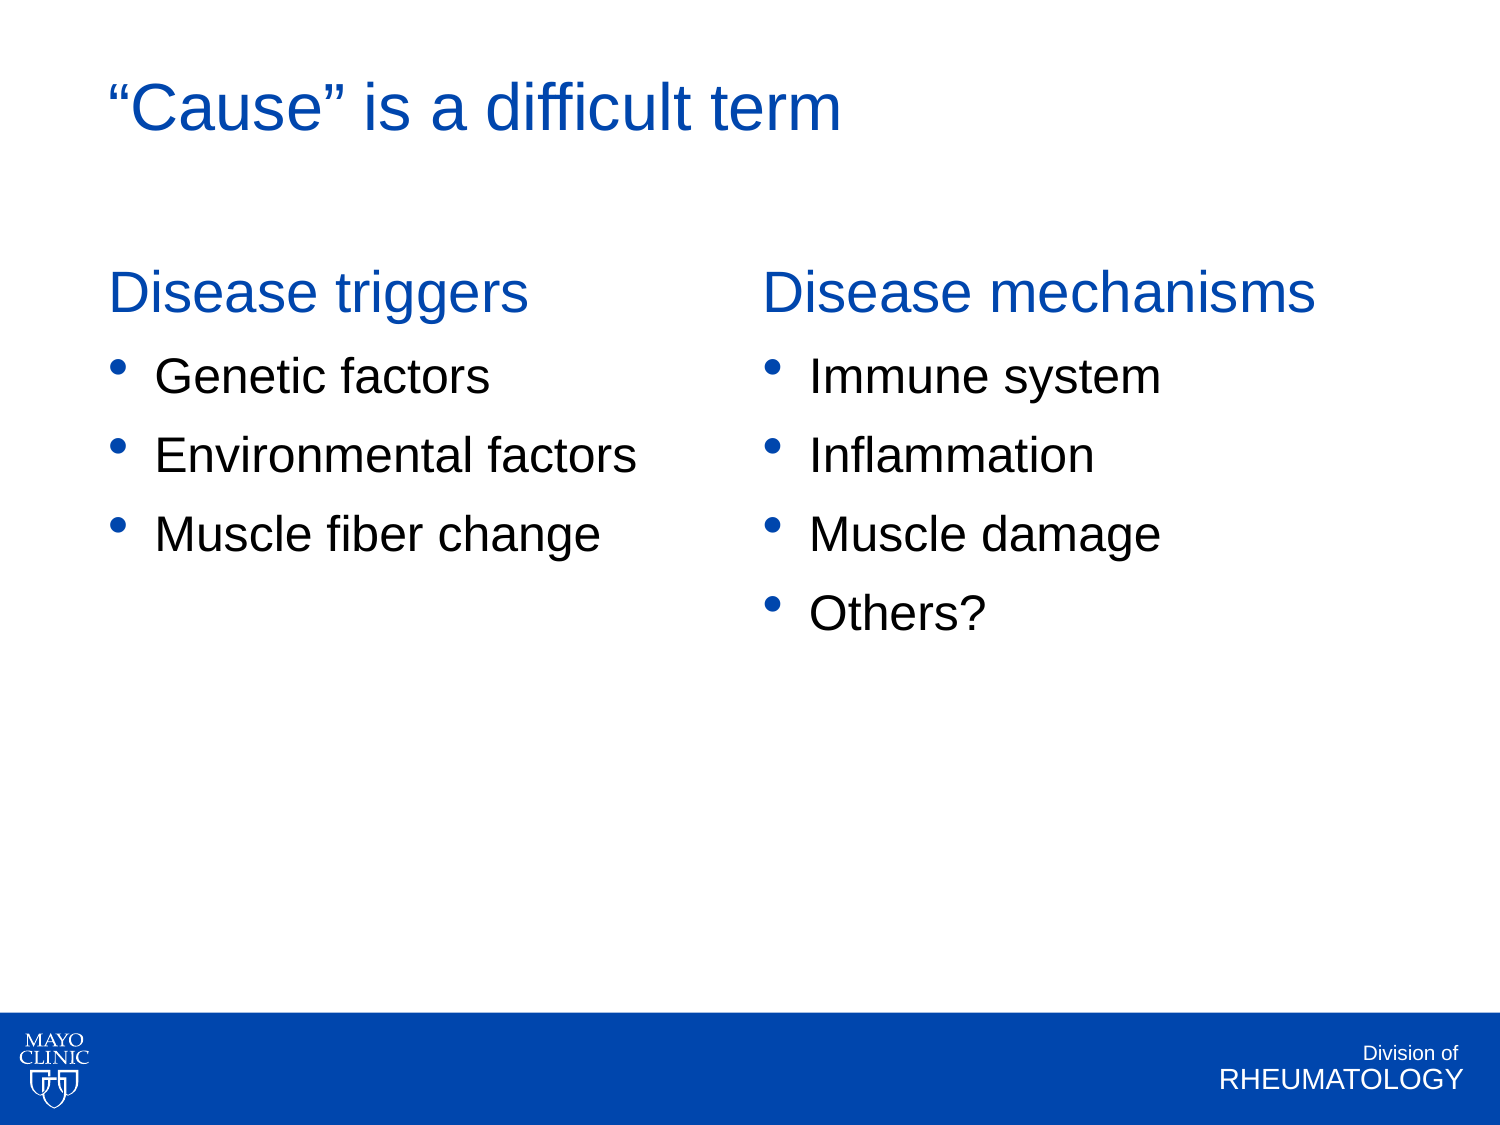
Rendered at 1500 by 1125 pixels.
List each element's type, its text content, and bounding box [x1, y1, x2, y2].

list Disease triggers Genetic factors Environmental factors Muscle fiber change [108, 224, 738, 1013]
title “Cause” is a difficult term [108, 0, 1392, 225]
list Disease mechanisms Immune system Inflammation Muscle damage Others? [762, 224, 1392, 1013]
